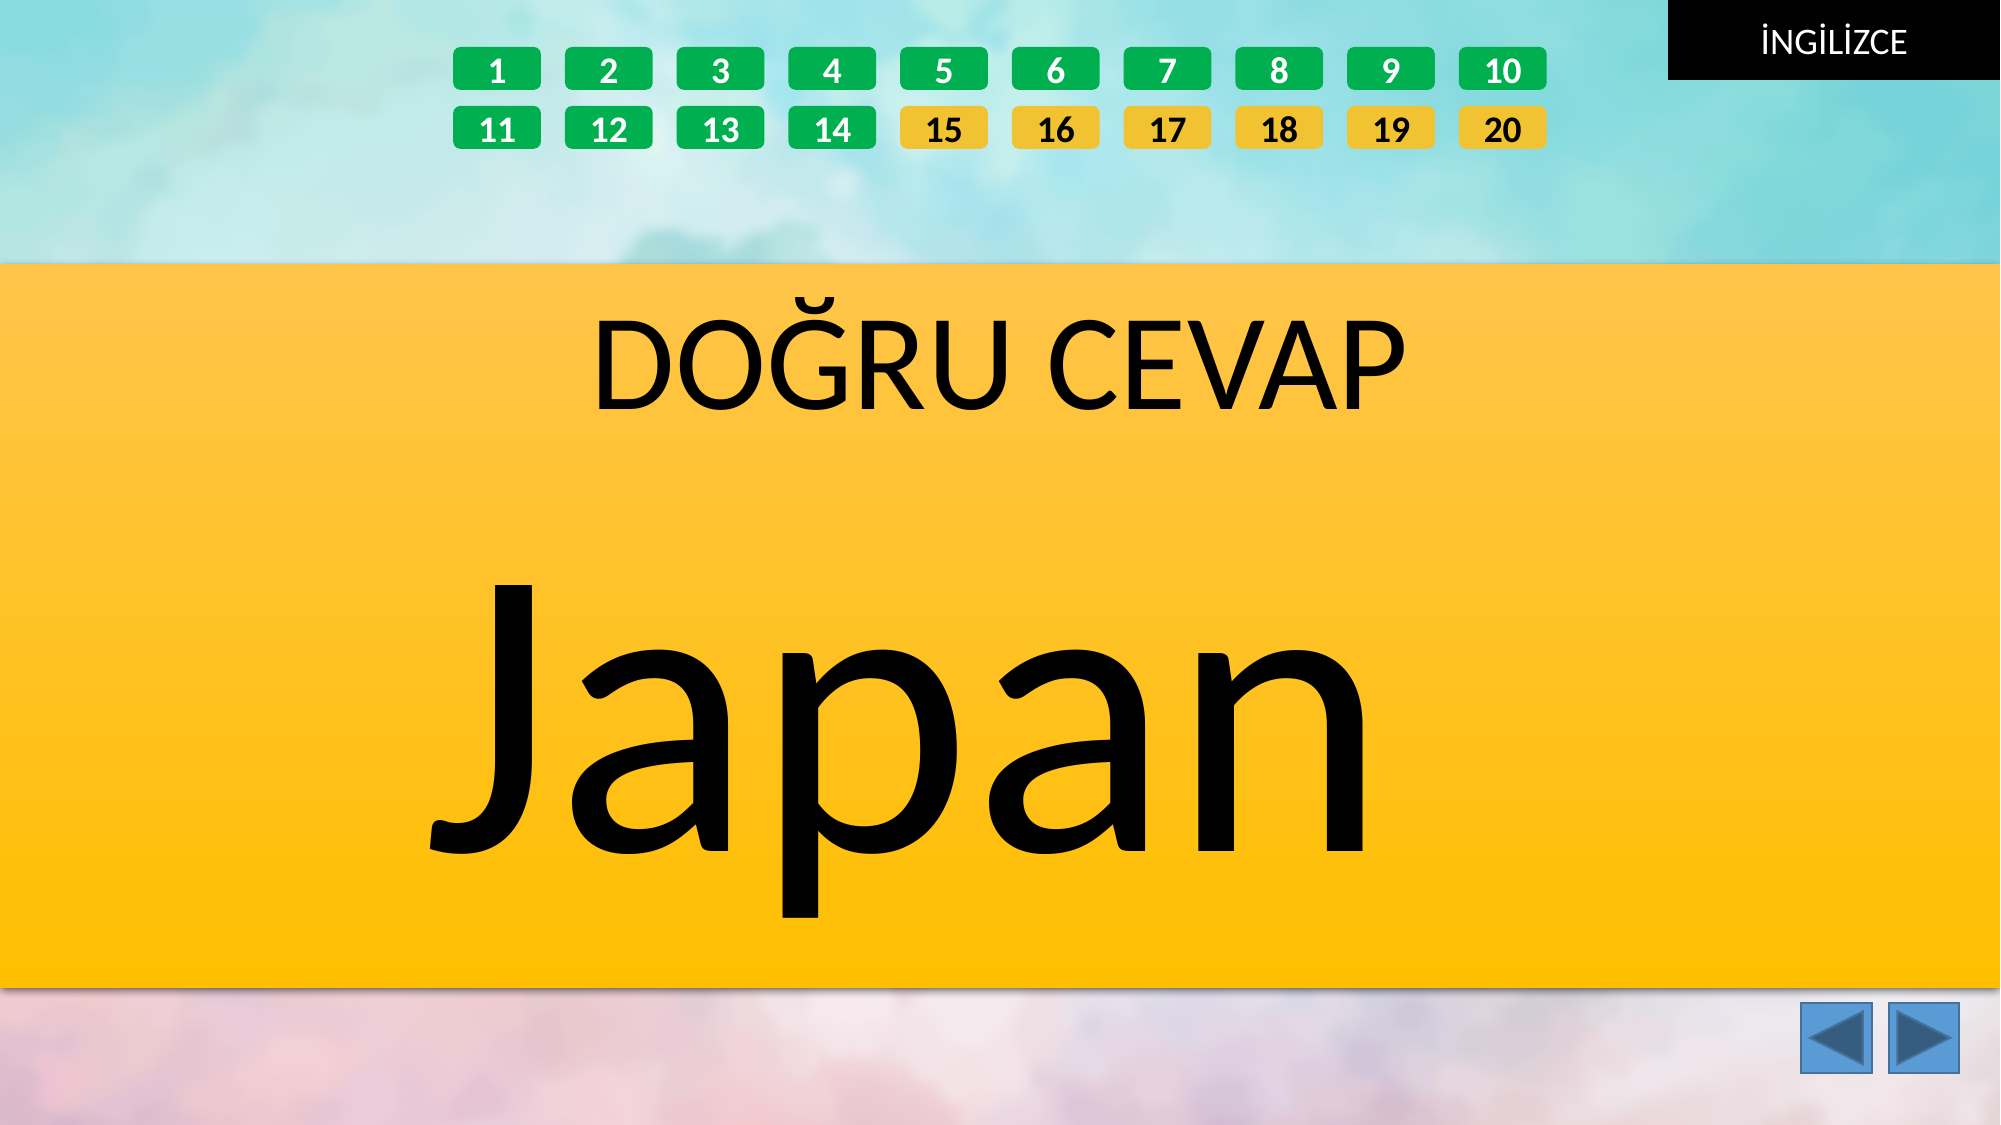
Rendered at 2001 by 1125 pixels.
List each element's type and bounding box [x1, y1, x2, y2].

picture [0, 0, 2000, 1125]
text_box [453, 46, 1547, 149]
